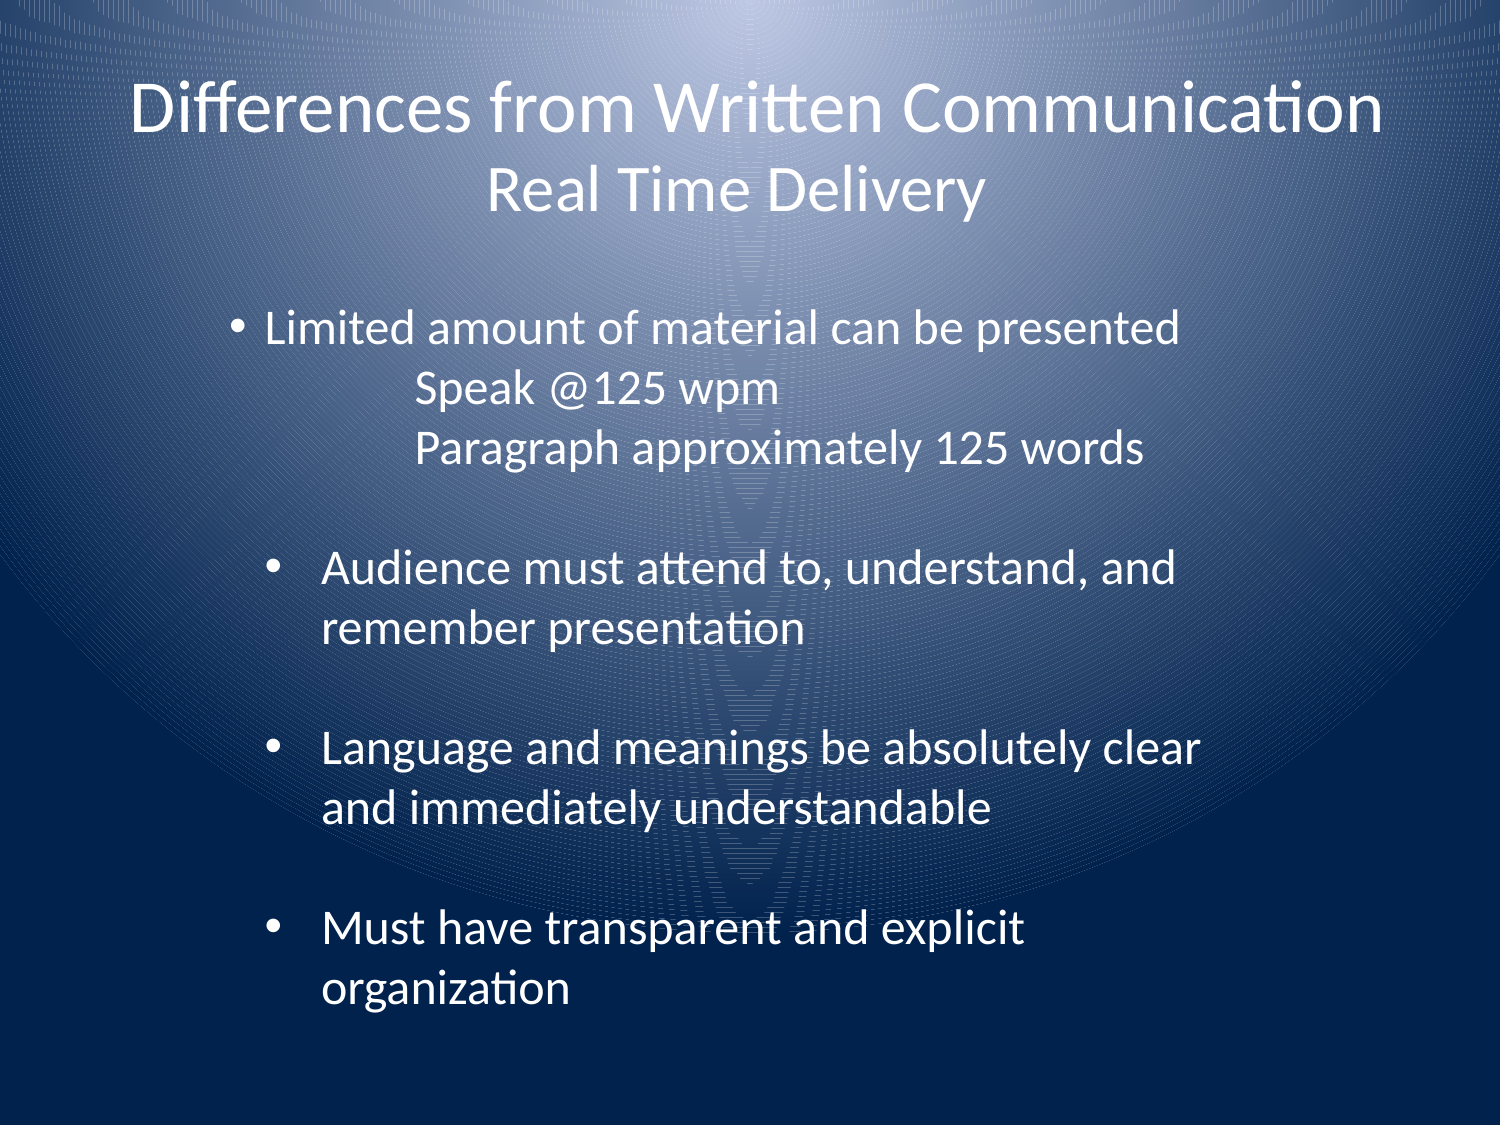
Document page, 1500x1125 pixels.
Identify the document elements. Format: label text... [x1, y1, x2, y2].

text_box Differences from Written Communication [37, 49, 1479, 155]
text_box Real Time Delivery Limited amount of material can be presented Speak @125 wpm Paragraph approximately 125 words Audience must attend to, understand, and remember presentation Language and meanings be absolutely clear and immediately understandable Must have transparent and explicit organization [174, 137, 1300, 1125]
